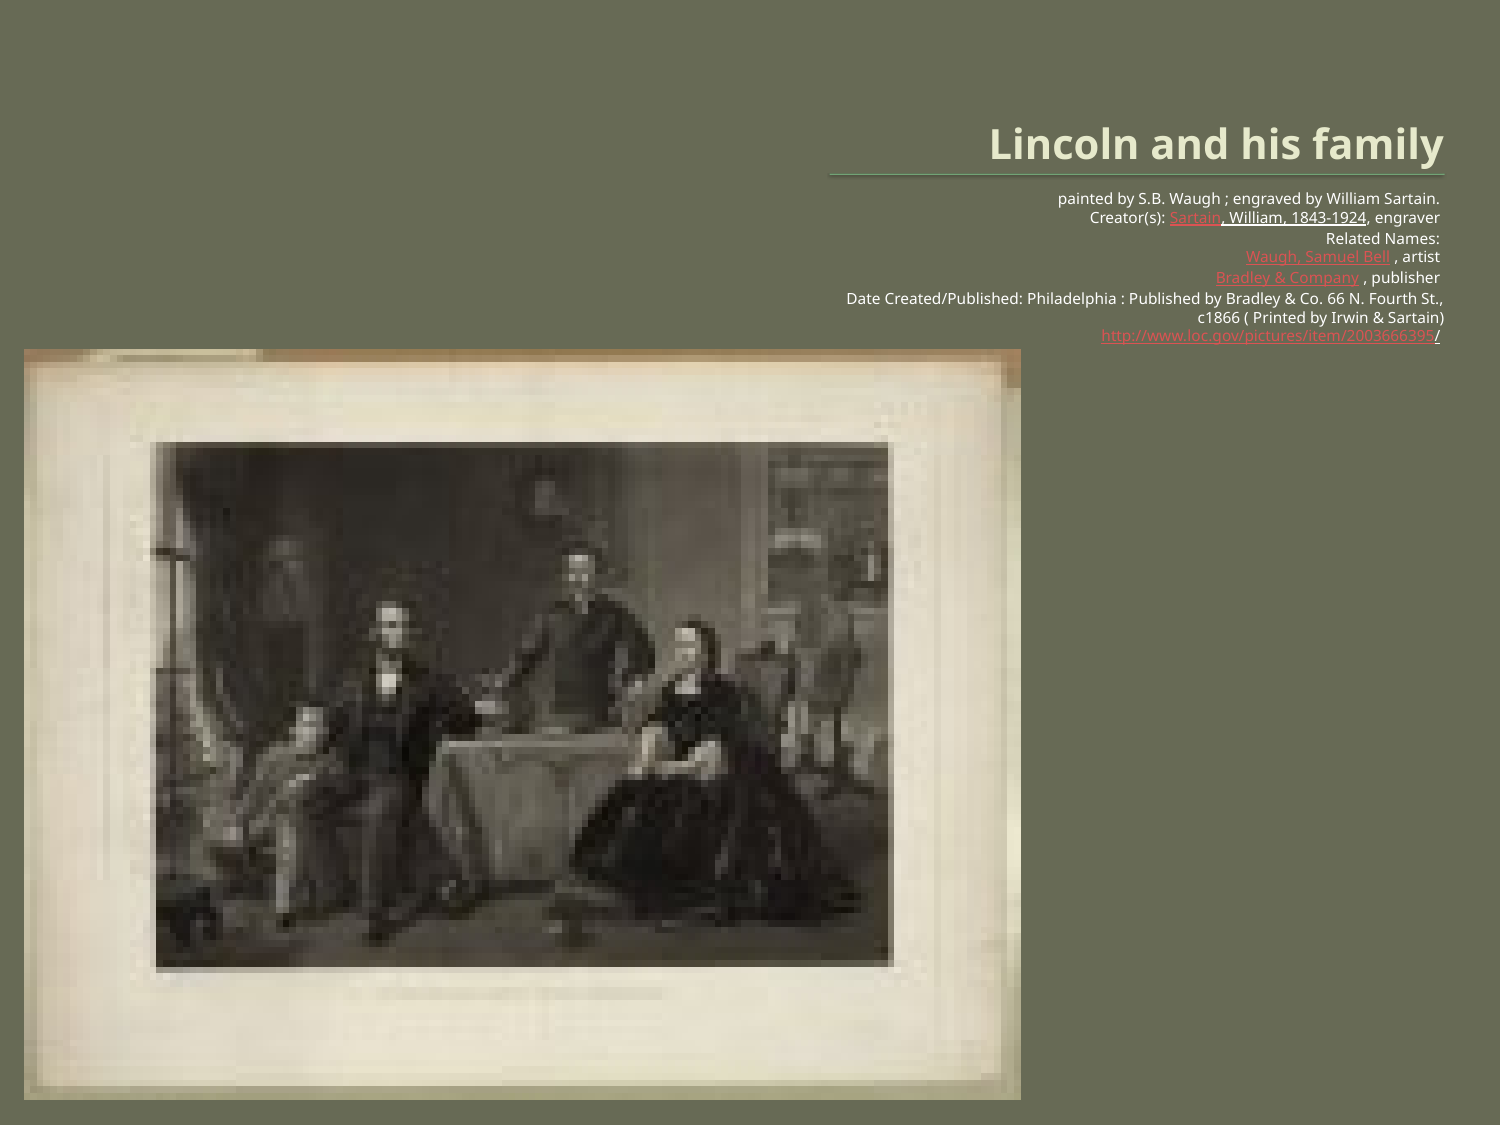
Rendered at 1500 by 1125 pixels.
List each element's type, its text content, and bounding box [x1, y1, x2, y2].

list painted by S.B. Waugh ; engraved by William Sartain. Creator(s): Sartain, William, 1843-1924, engraver Related Names: Waugh, Samuel Bell , artist Bradley & Company , publisher Date Created/Published: Philadelphia : Published by Bradley & Co. 66 N. Fourth St., c1866 ( Printed by Irwin & Sartain) http://www.loc.gov/pictures/item/2003666395/ [814, 181, 1460, 357]
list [24, 349, 1021, 1101]
title Lincoln and his family [814, 50, 1460, 175]
